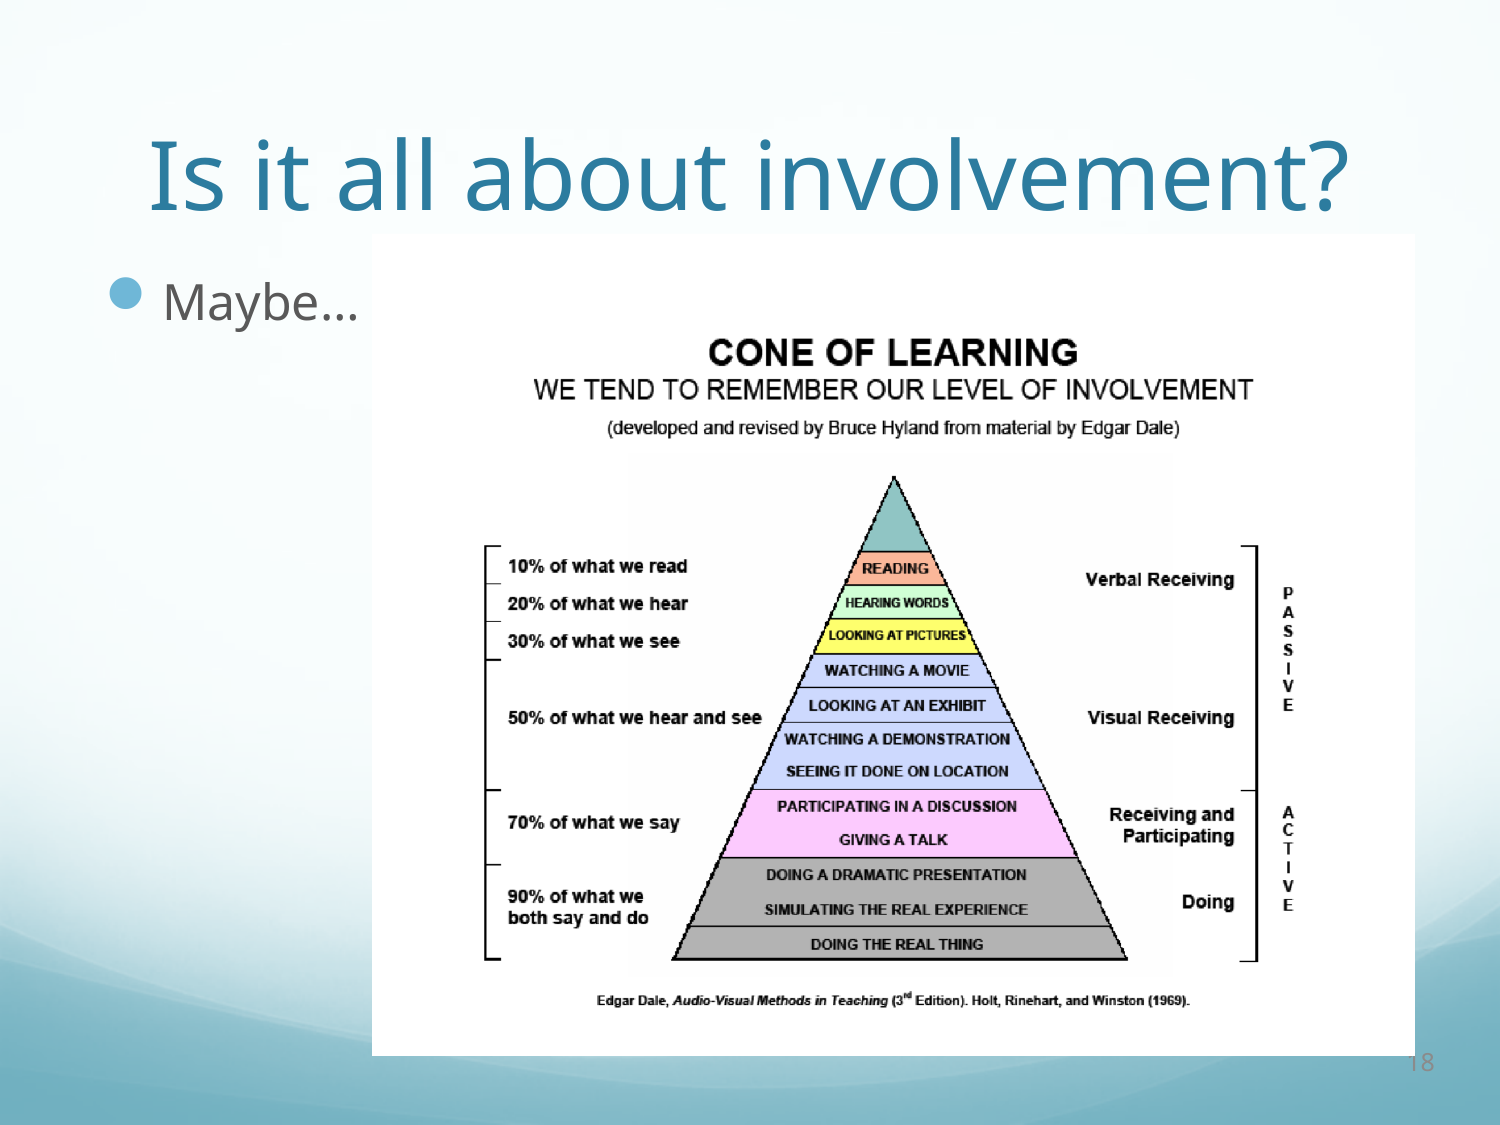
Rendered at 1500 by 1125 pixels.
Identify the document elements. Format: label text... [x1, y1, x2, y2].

title Is it all about involvement? [90, 17, 1410, 237]
list Maybe… [90, 262, 363, 975]
picture [370, 233, 1417, 1059]
